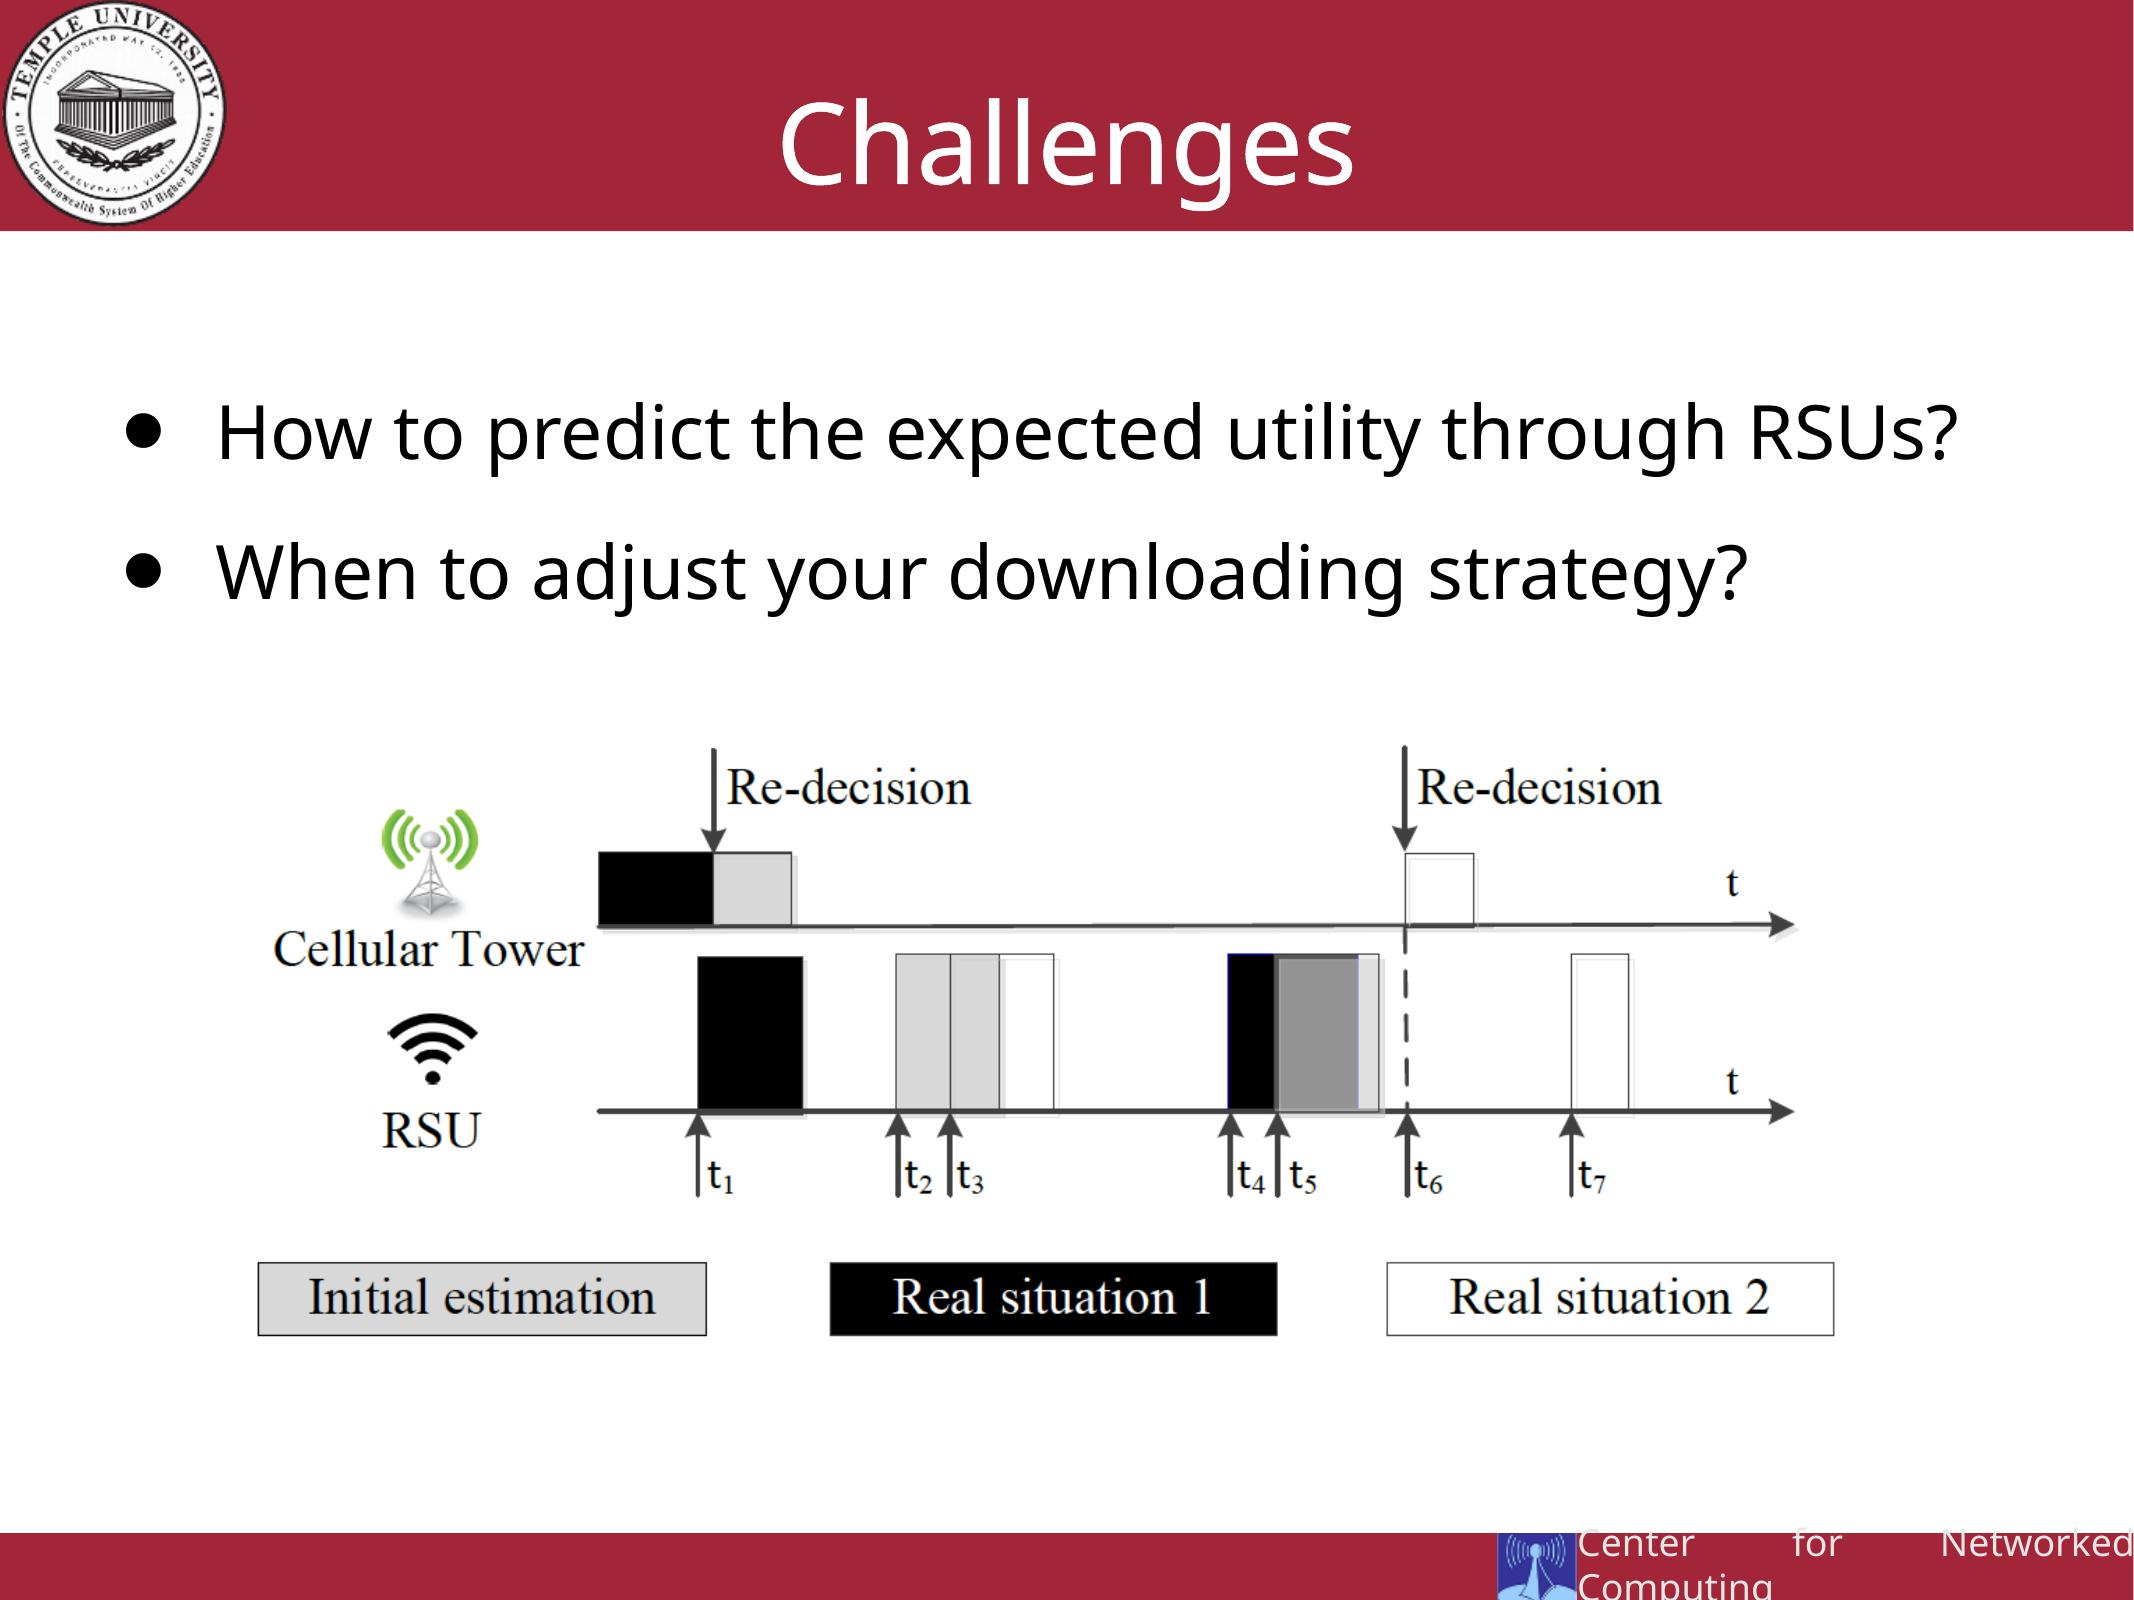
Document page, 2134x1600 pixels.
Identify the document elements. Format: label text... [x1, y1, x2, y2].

title Challenges [106, 64, 2027, 331]
list How to predict the expected utility through RSUs? When to adjust your downloading strategy? [41, 373, 2134, 1430]
picture [0, 0, 230, 231]
picture [1497, 1533, 1577, 1600]
picture [216, 712, 1903, 1388]
